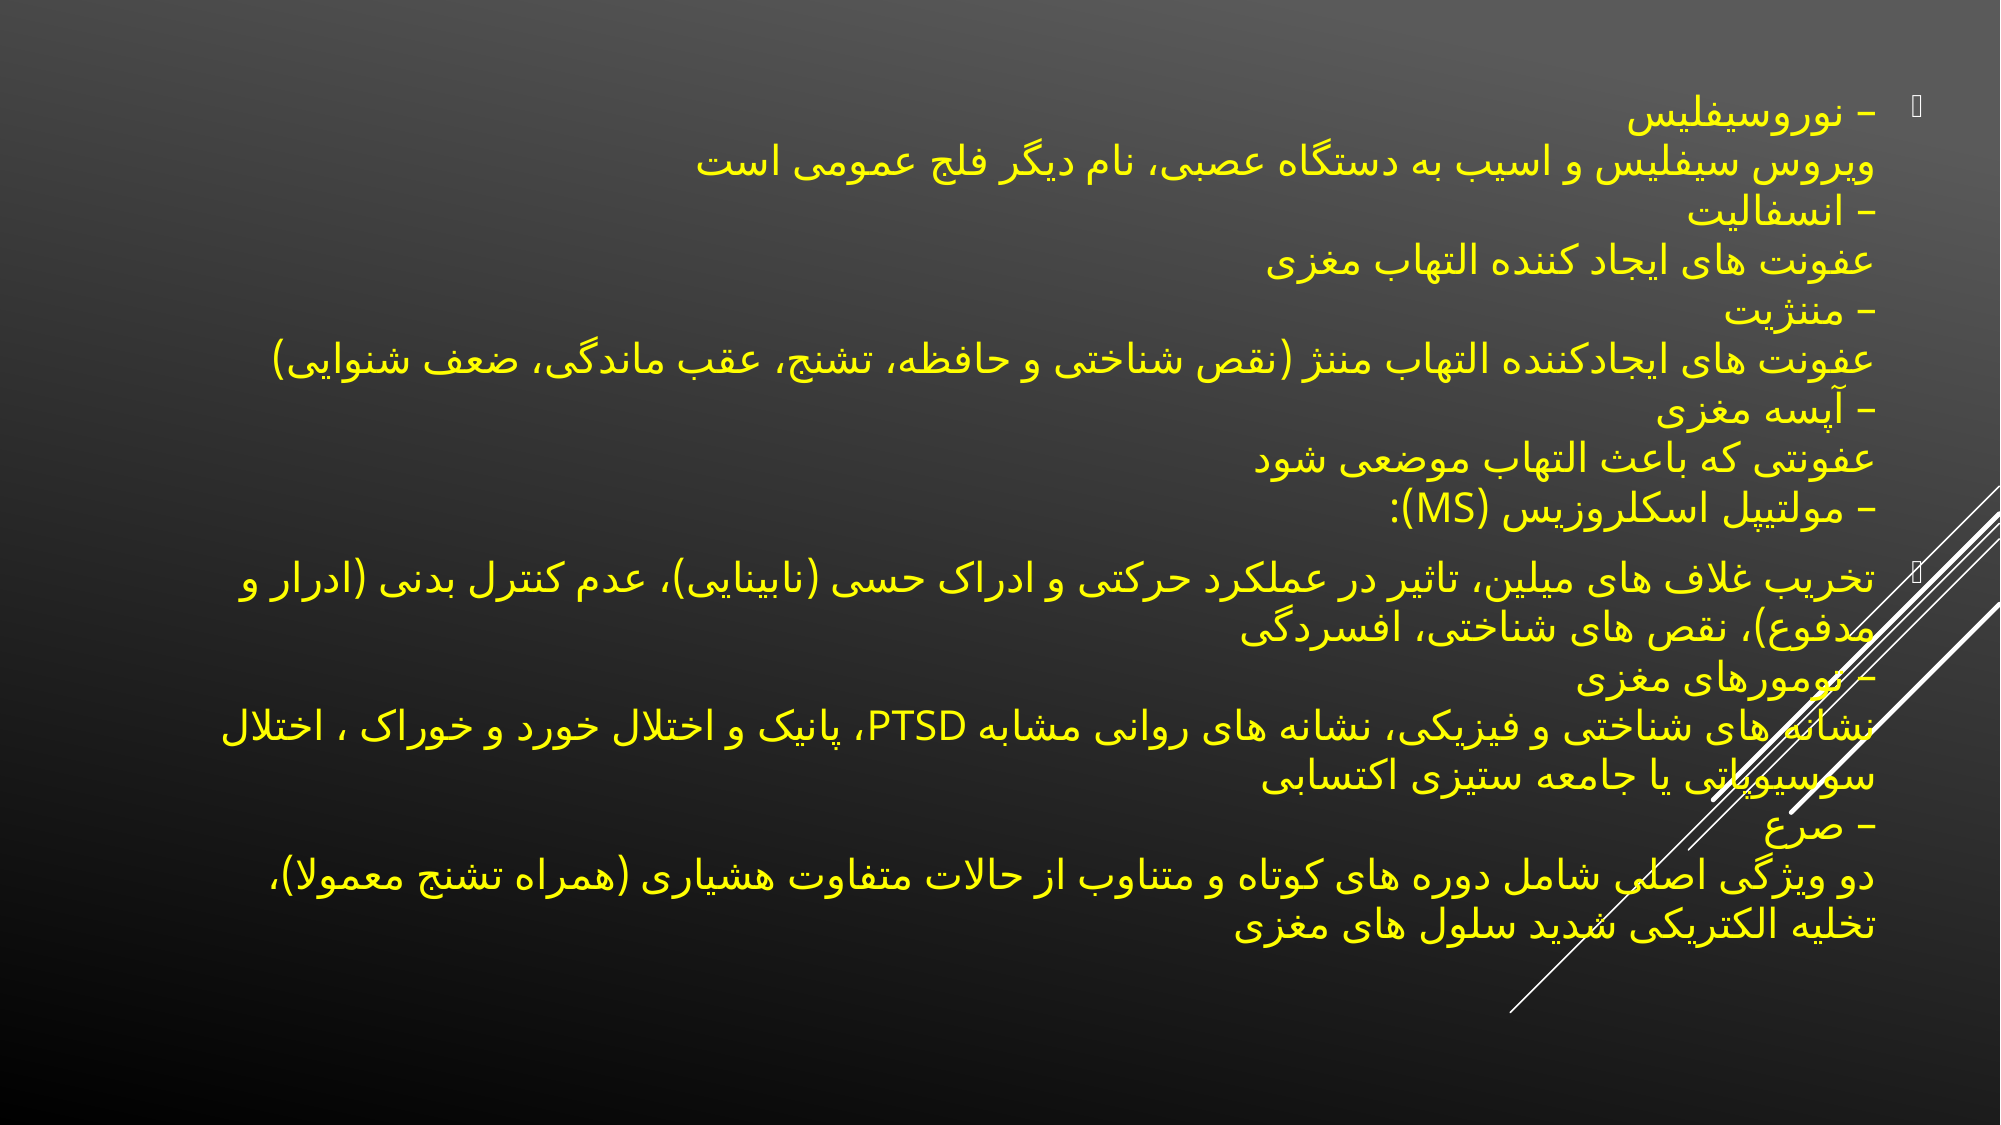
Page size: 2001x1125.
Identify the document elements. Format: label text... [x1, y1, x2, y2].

list – نوروسیفلیس ویروس سیفلیس و اسیب به دستگاه عصبی، نام دیگر فلج عمومی است – انسفالیت عفونت های ایجاد کننده التهاب مغزی – مننژیت عفونت های ایجادکننده التهاب مننژ (نقص شناختی و حافظه، تشنج، عقب ماندگی، ضعف شنوایی) – آپسه مغزی عفونتی که باعث التهاب موضعی شود – مولتیپل اسکلروزیس (MS): تخریب غلاف های میلین، تاثیر در عملکرد حرکتی و ادراک حسی (نابینایی)، عدم کنترل بدنی (ادرار و مدفوع)، نقص های شناختی، افسردگی – تومورهای مغزی نشانه های شناختی و فیزیکی، نشانه های روانی مشابه PTSD، پانیک و اختلال خورد و خوراک ، اختلال سوسیوپاتی یا جامعه ستیزی اکتسابی – صرع دو ویژگی اصلی شامل دوره های کوتاه و متناوب از حالات متفاوت هشیاری (همراه تشنج معمولا)، تخلیه الکتریکی شدید سلول های مغزی [194, 77, 1939, 957]
